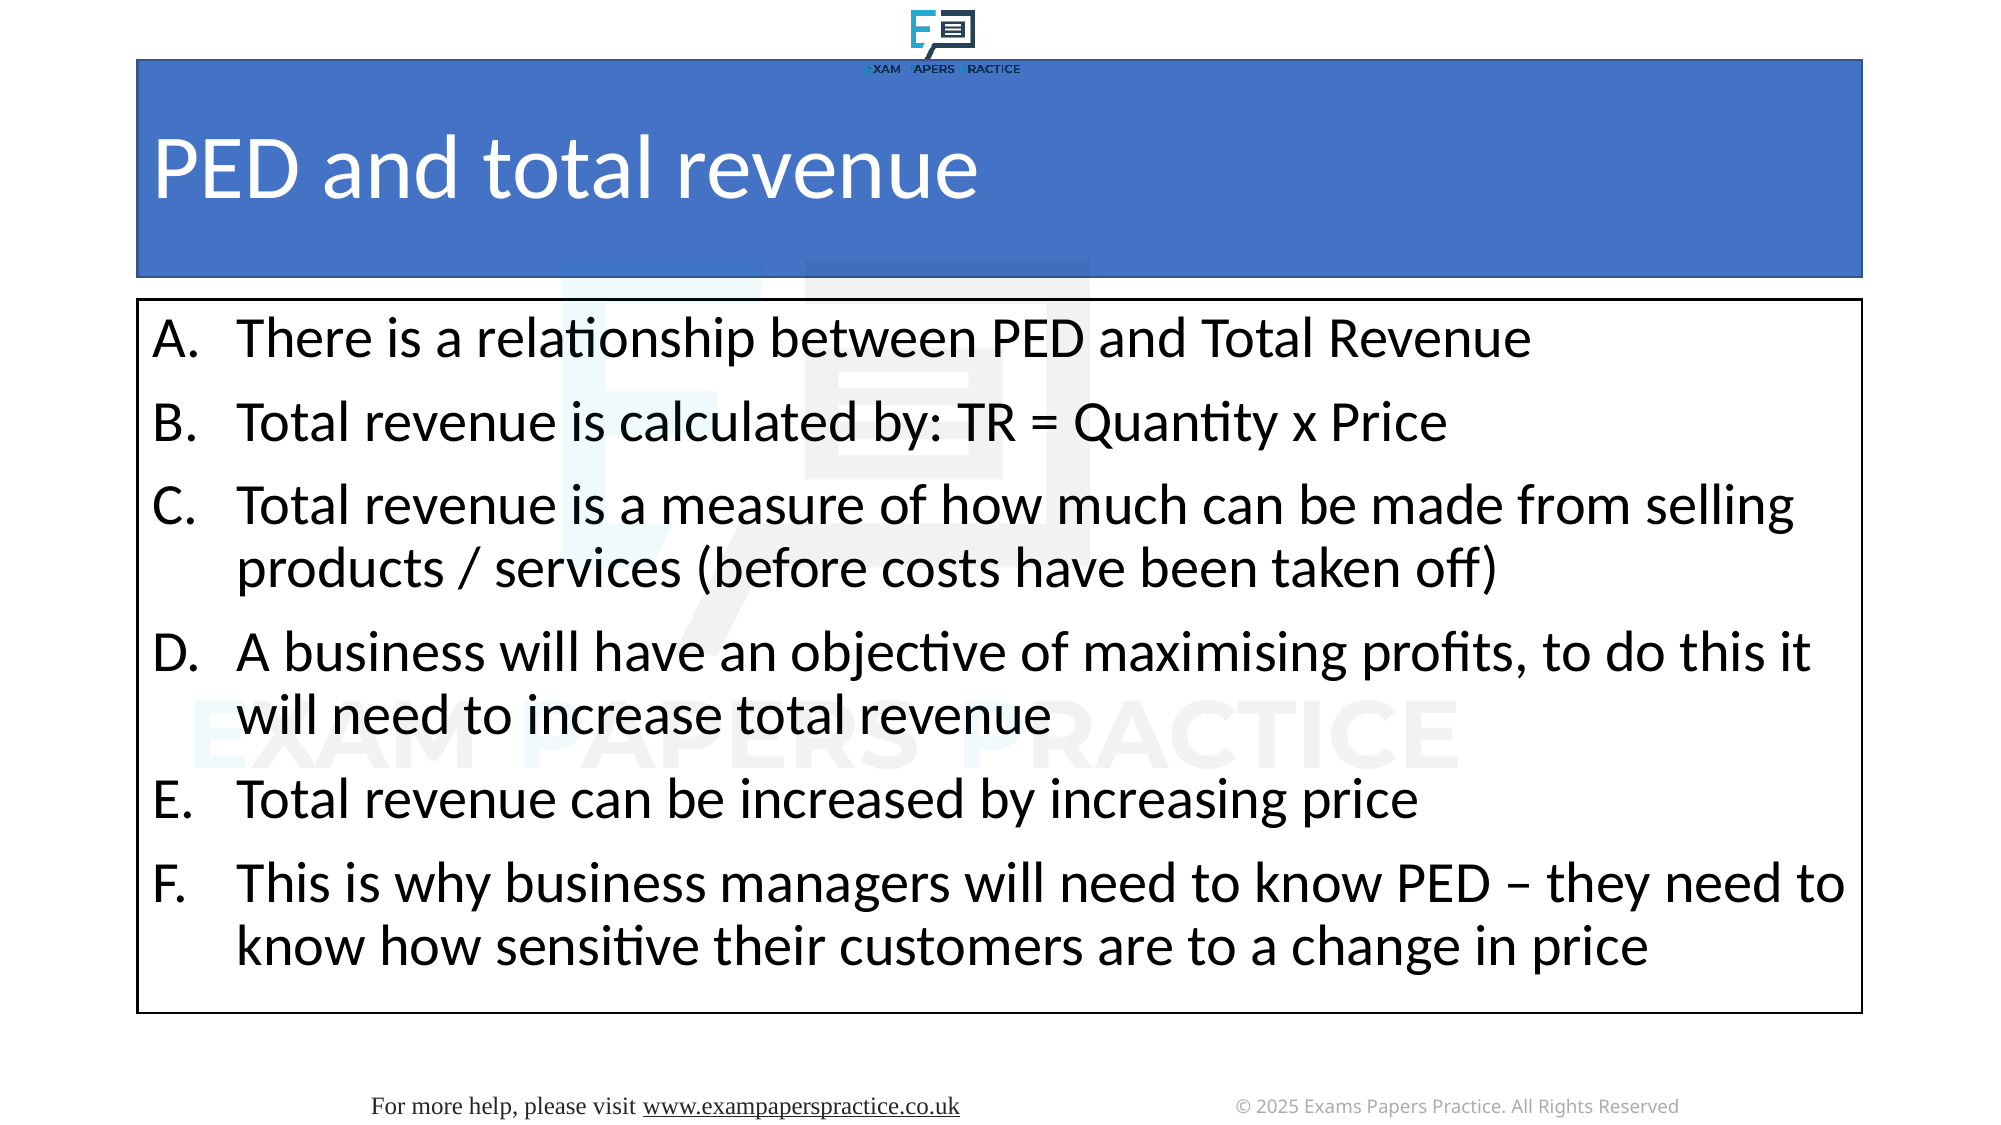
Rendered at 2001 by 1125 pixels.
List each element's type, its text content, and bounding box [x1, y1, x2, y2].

title PED and total revenue [136, 59, 1863, 278]
text_box © 2025 Exams Papers Practice. All Rights Reserved [1207, 1087, 1708, 1125]
text_box For more help, please visit www.exampaperspractice.co.uk [334, 1081, 997, 1121]
picture [194, 259, 1458, 769]
picture [866, 10, 1020, 73]
list There is a relationship between PED and Total Revenue Total revenue is calculated by: TR = Quantity x Price Total revenue is a measure of how much can be made from selling products / services (before costs have been taken off) A business will have an objective of maximising profits, to do this it will need to increase total revenue Total revenue can be increased by increasing price This is why business managers will need to know PED – they need to know how sensitive their customers are to a change in price [136, 298, 1863, 1014]
